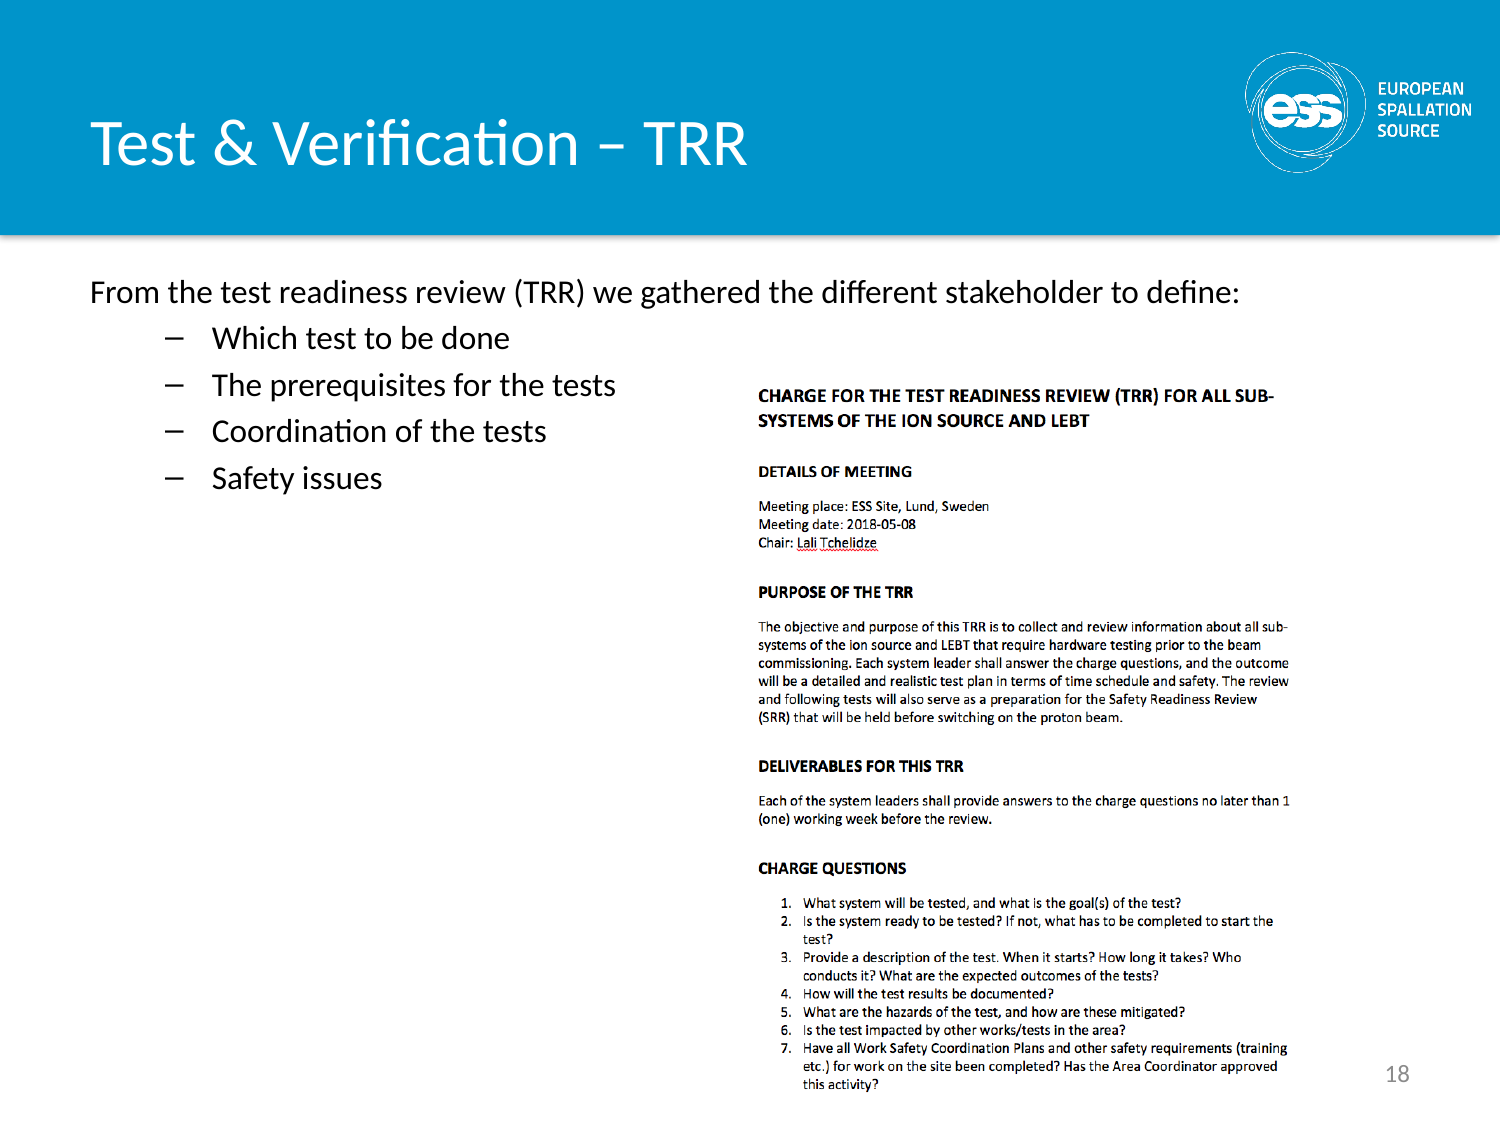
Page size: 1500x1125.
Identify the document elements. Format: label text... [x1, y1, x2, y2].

picture [654, 373, 1400, 1125]
picture [1409, 104, 1415, 115]
picture [1264, 94, 1342, 127]
picture [1389, 104, 1393, 115]
slide_number 18 [1405, 1042, 1425, 1103]
picture [1398, 109, 1406, 115]
picture [1432, 125, 1438, 136]
picture [1400, 83, 1407, 94]
picture [1443, 86, 1450, 93]
title Test & Verification – TRR [75, 45, 1247, 233]
picture [1379, 83, 1385, 94]
list From the test readiness review (TRR) we gathered the different stakeholder to define: Which test to be done The prerequisites for the tests Coordination of the tests Safety issues [75, 262, 1425, 1005]
picture [1454, 83, 1458, 94]
picture [1436, 104, 1444, 115]
picture [1418, 104, 1423, 115]
picture [1422, 125, 1428, 134]
picture [1423, 83, 1430, 94]
